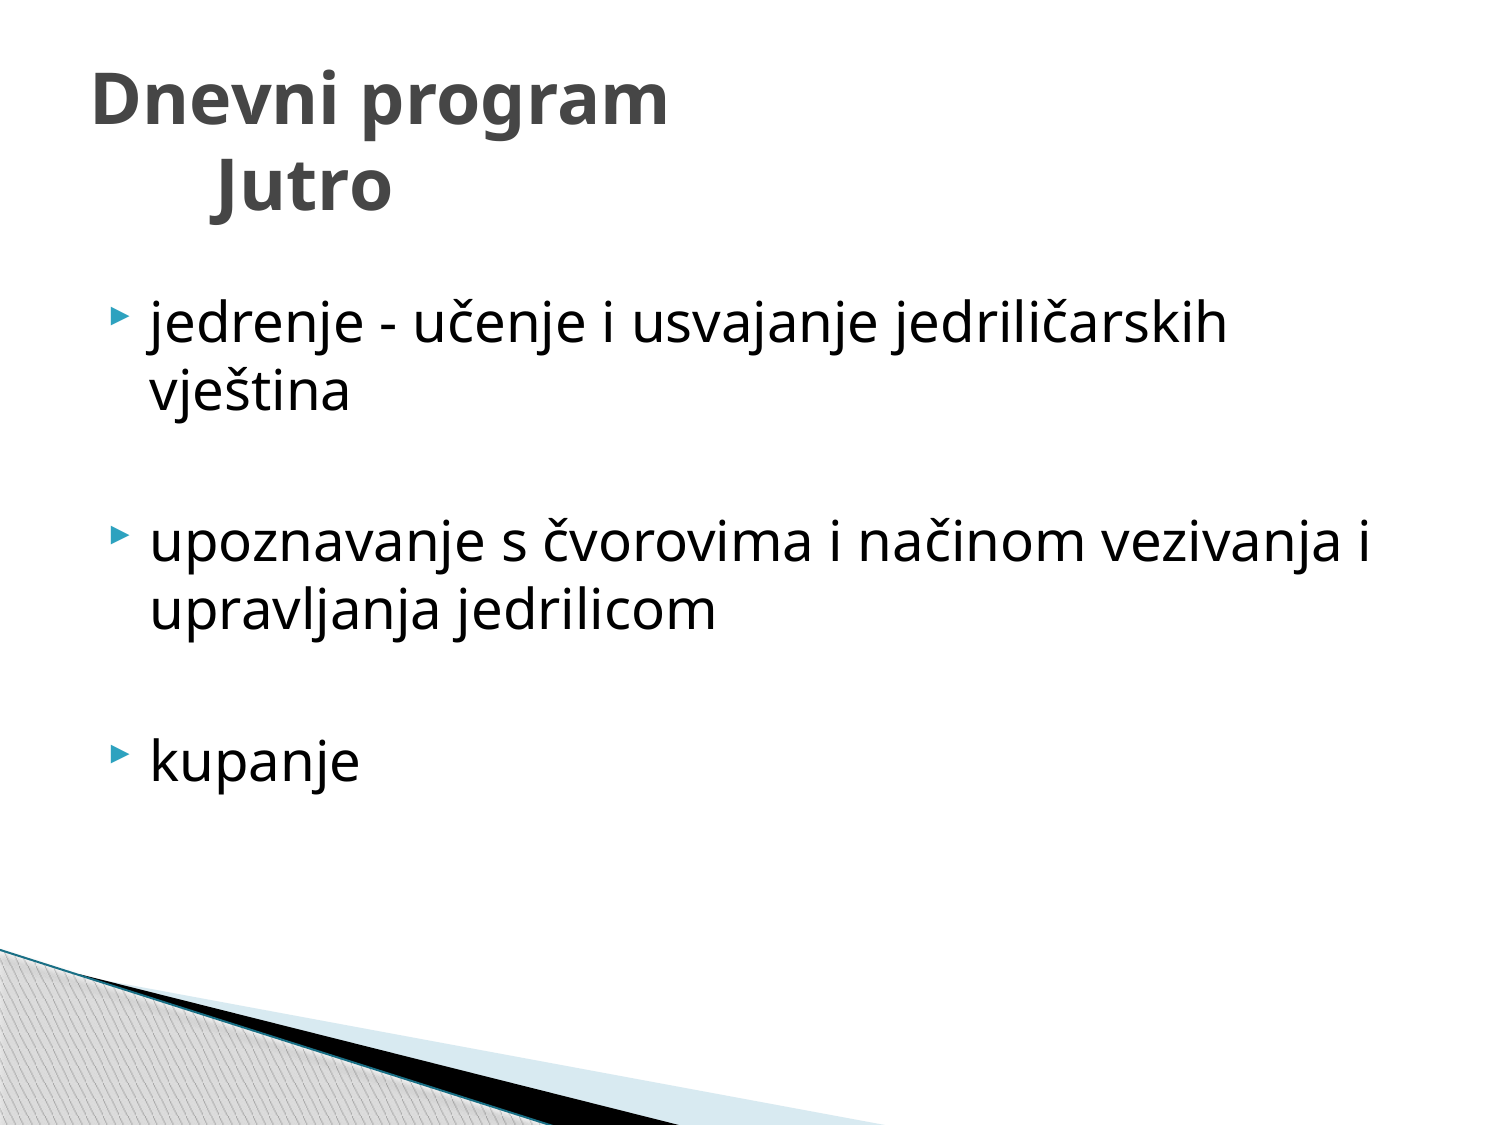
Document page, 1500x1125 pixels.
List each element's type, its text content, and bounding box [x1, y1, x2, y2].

title Dnevni program Jutro [75, 45, 1425, 233]
list jedrenje - učenje i usvajanje jedriličarskih vještina upoznavanje s čvorovima i načinom vezivanja i upravljanja jedrilicom kupanje [75, 278, 1425, 986]
